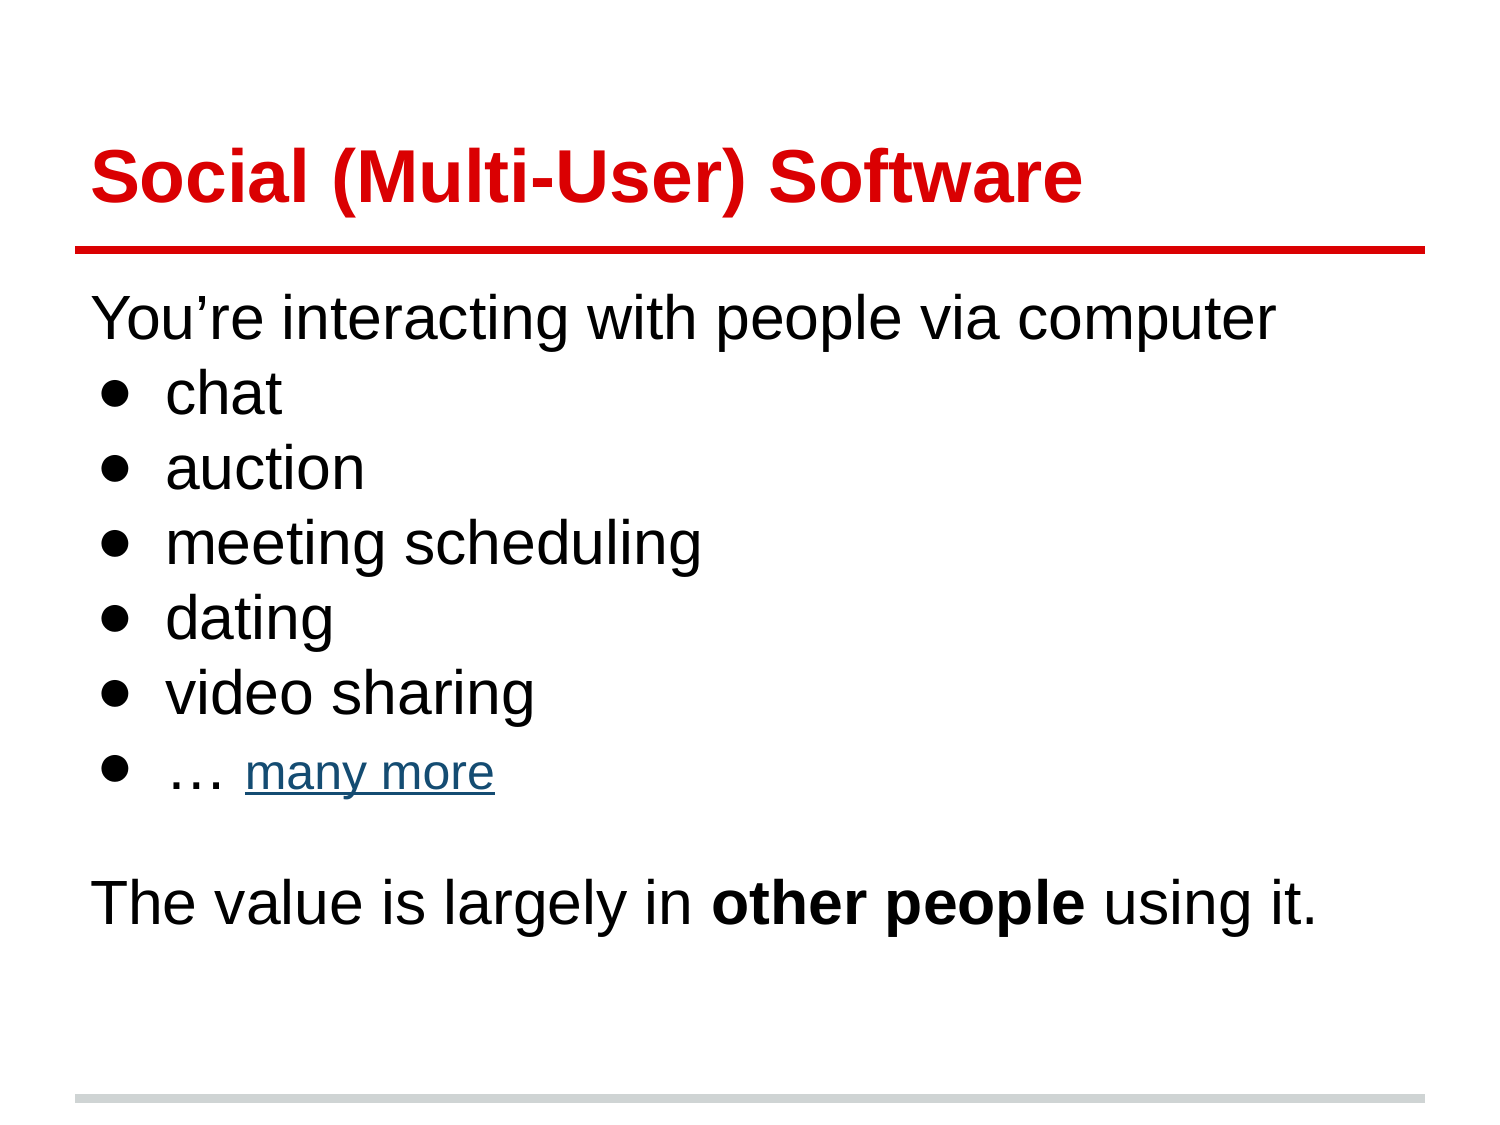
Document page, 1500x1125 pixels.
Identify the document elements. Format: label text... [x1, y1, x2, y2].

list You’re interacting with people via computer chat auction meeting scheduling dating video sharing … many more The value is largely in other people using it. [75, 262, 1425, 1078]
title Social (Multi-User) Software [75, 45, 1425, 233]
